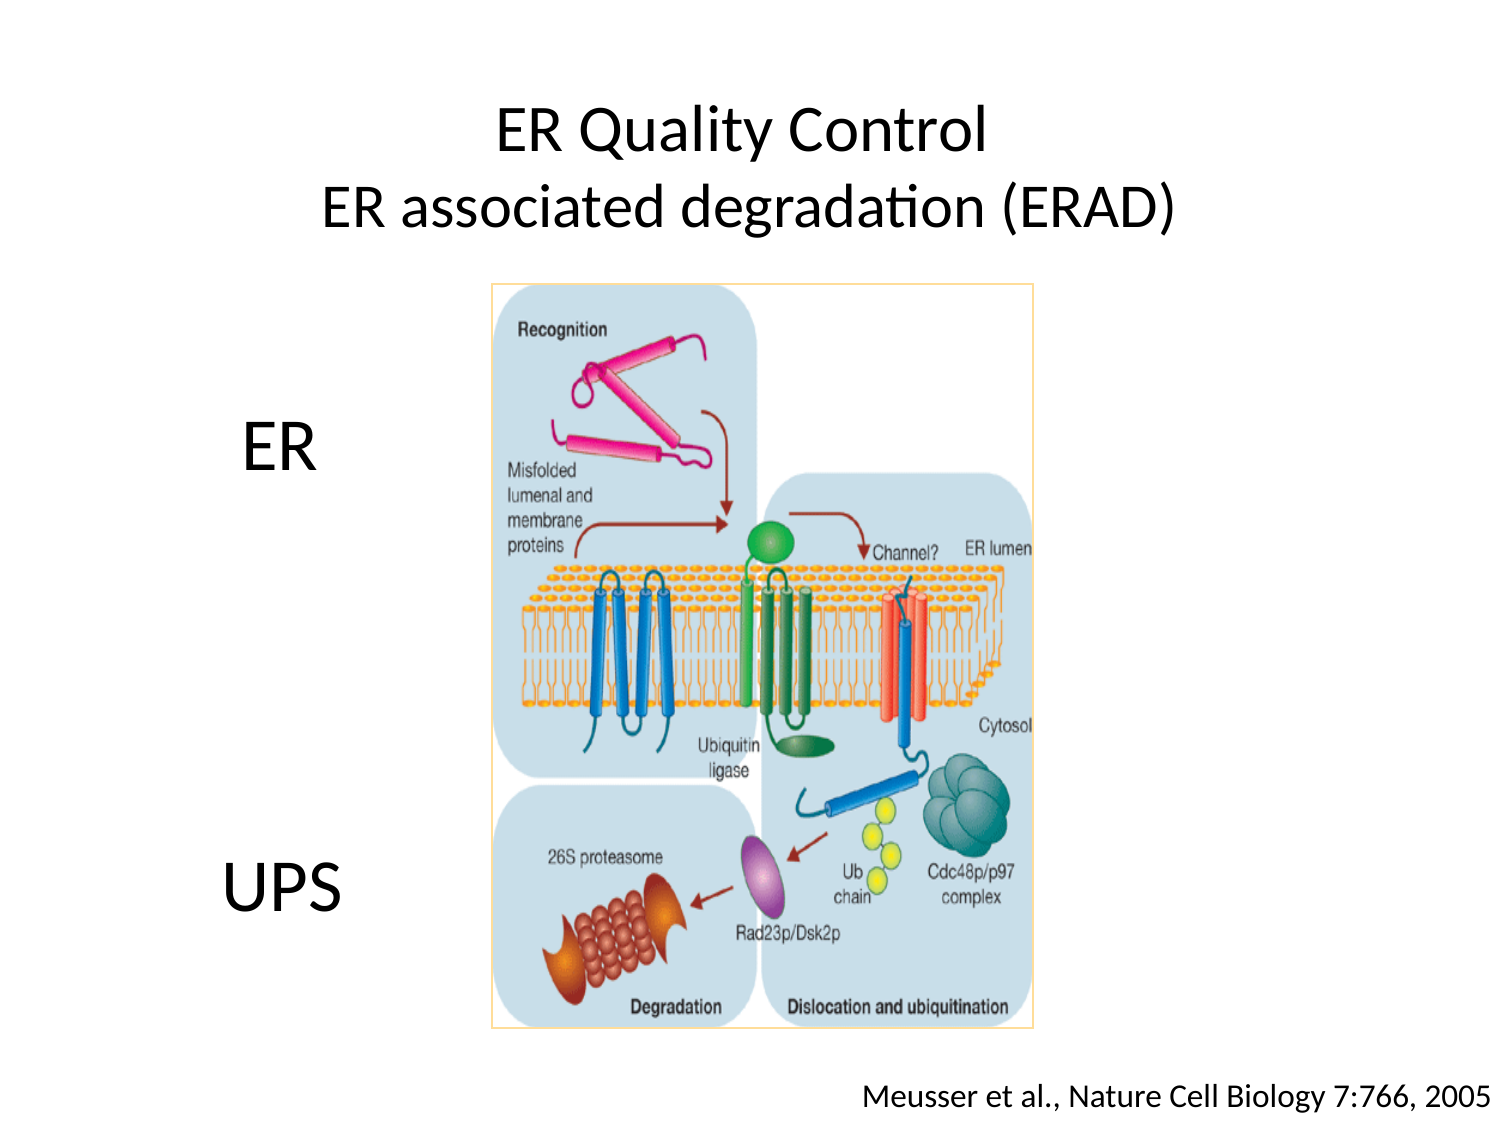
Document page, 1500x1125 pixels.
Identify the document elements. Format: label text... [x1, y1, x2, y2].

text_box ER [223, 386, 337, 495]
title ER Quality Control ER associated degradation (ERAD) [0, 62, 1500, 262]
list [493, 284, 1032, 1028]
text_box Meusser et al., Nature Cell Biology 7:766, 2005 [843, 1065, 1500, 1123]
text_box UPS [203, 827, 361, 936]
